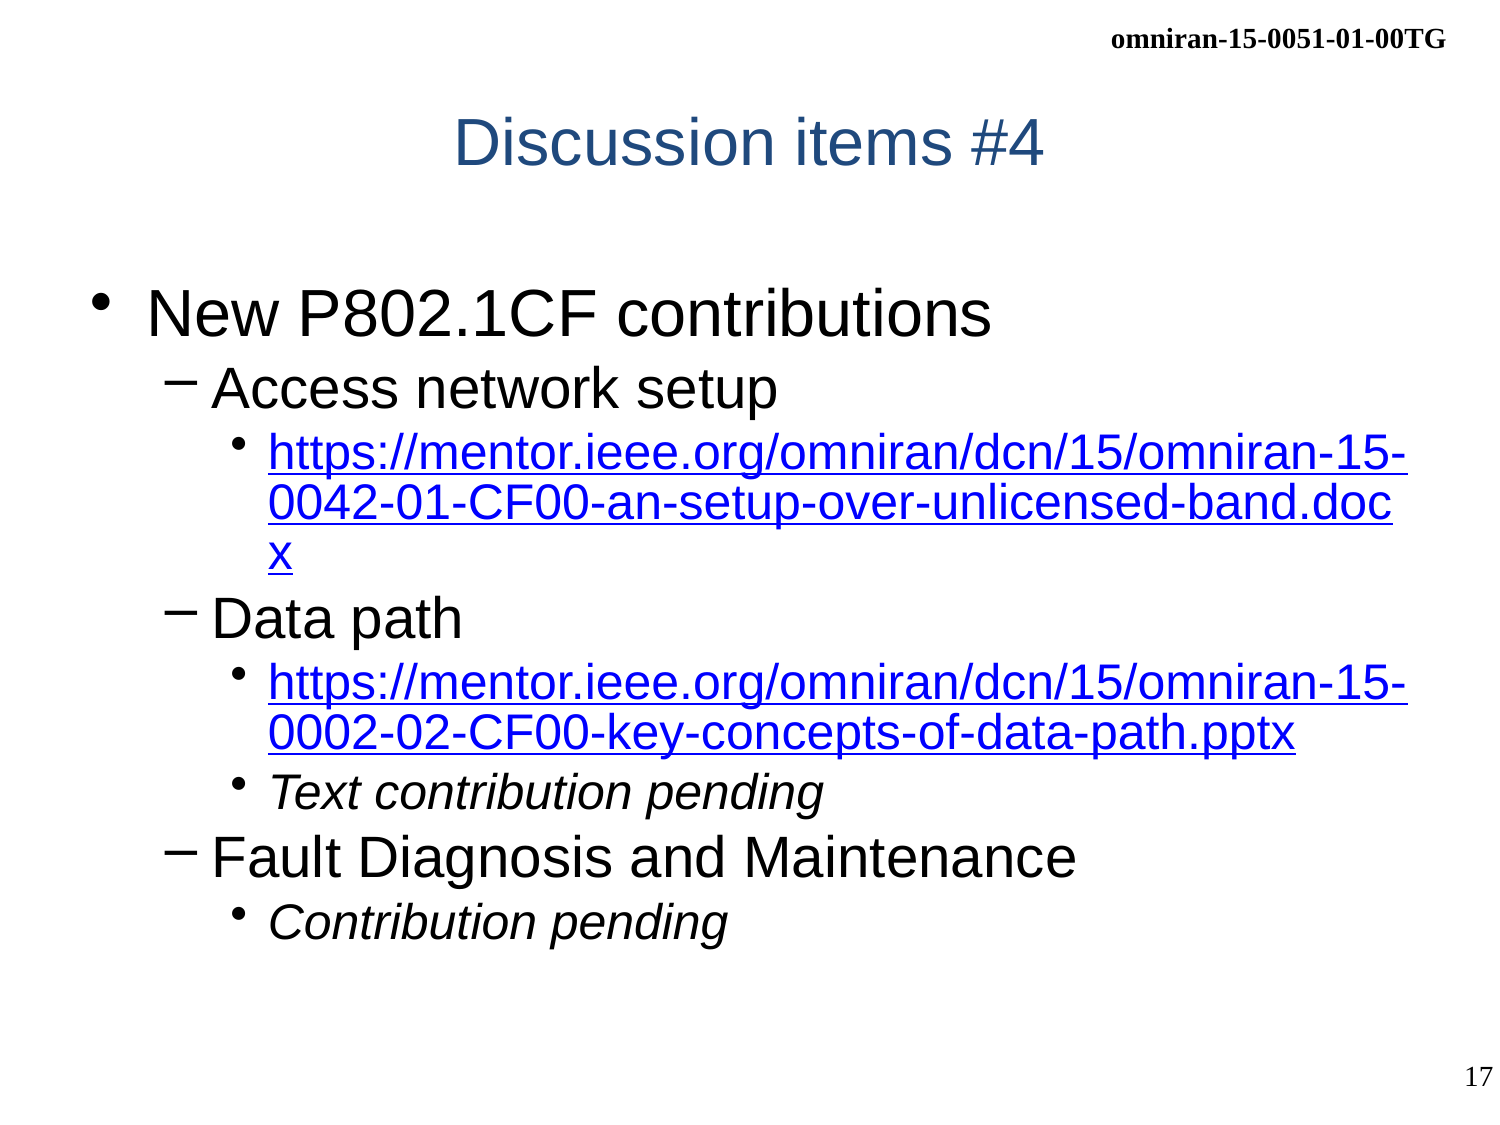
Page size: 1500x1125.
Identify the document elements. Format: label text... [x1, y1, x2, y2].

list New P802.1CF contributions Access network setup https://mentor.ieee.org/omniran/dcn/15/omniran-15-0042-01-CF00-an-setup-over-unlicensed-band.docx Data path https://mentor.ieee.org/omniran/dcn/15/omniran-15-0002-02-CF00-key-concepts-of-data-path.pptx Text contribution pending Fault Diagnosis and Maintenance Contribution pending [75, 262, 1425, 1005]
title Discussion items #4 [75, 45, 1425, 233]
